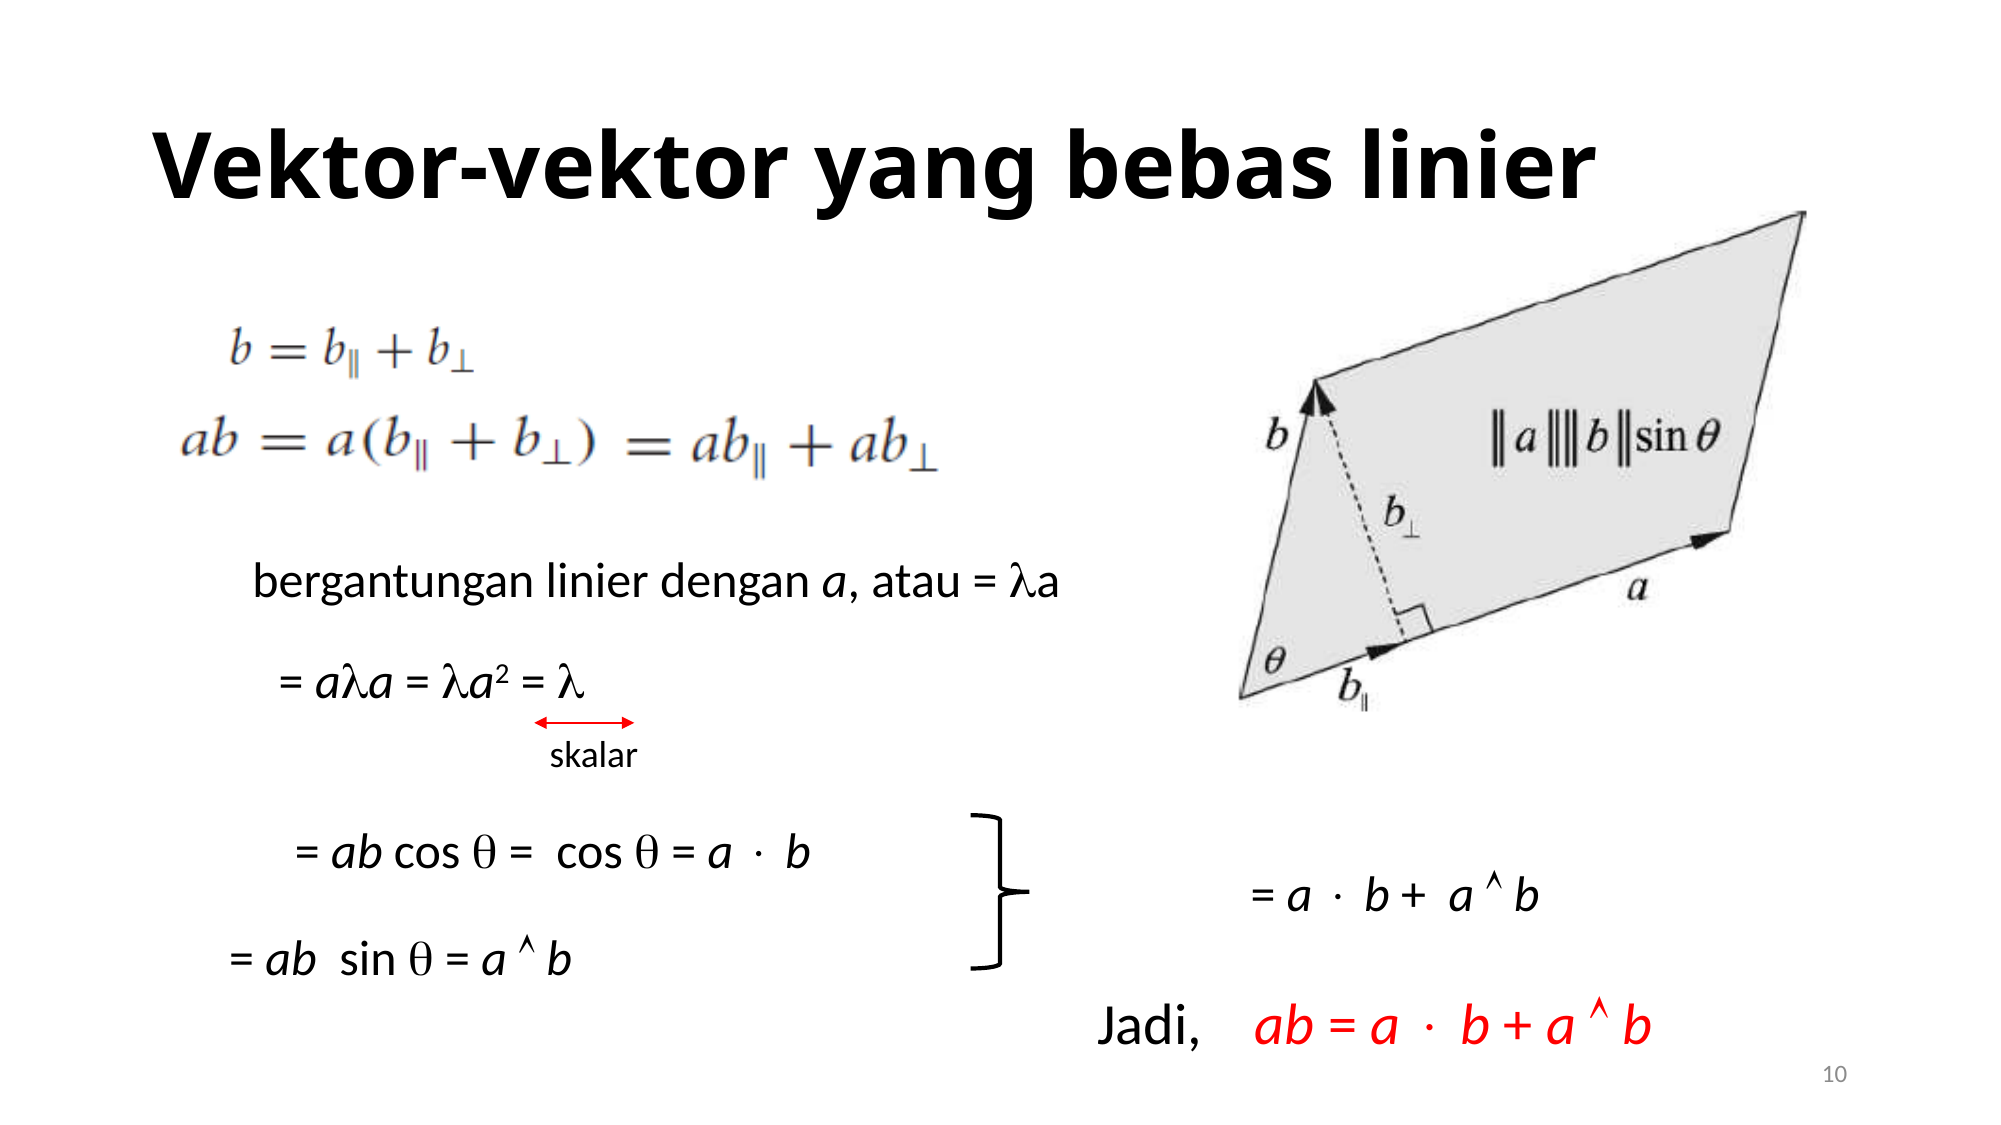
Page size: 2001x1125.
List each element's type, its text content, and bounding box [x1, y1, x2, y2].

title Vektor-vektor yang bebas linier [137, 59, 1863, 278]
text_box skalar [534, 722, 654, 783]
text_box Jadi, ab = a  b + a  b [1082, 979, 1667, 1064]
slide_number 10 [1412, 1042, 1863, 1103]
picture [1213, 200, 1837, 723]
picture [137, 291, 939, 491]
text_box [970, 814, 1030, 970]
